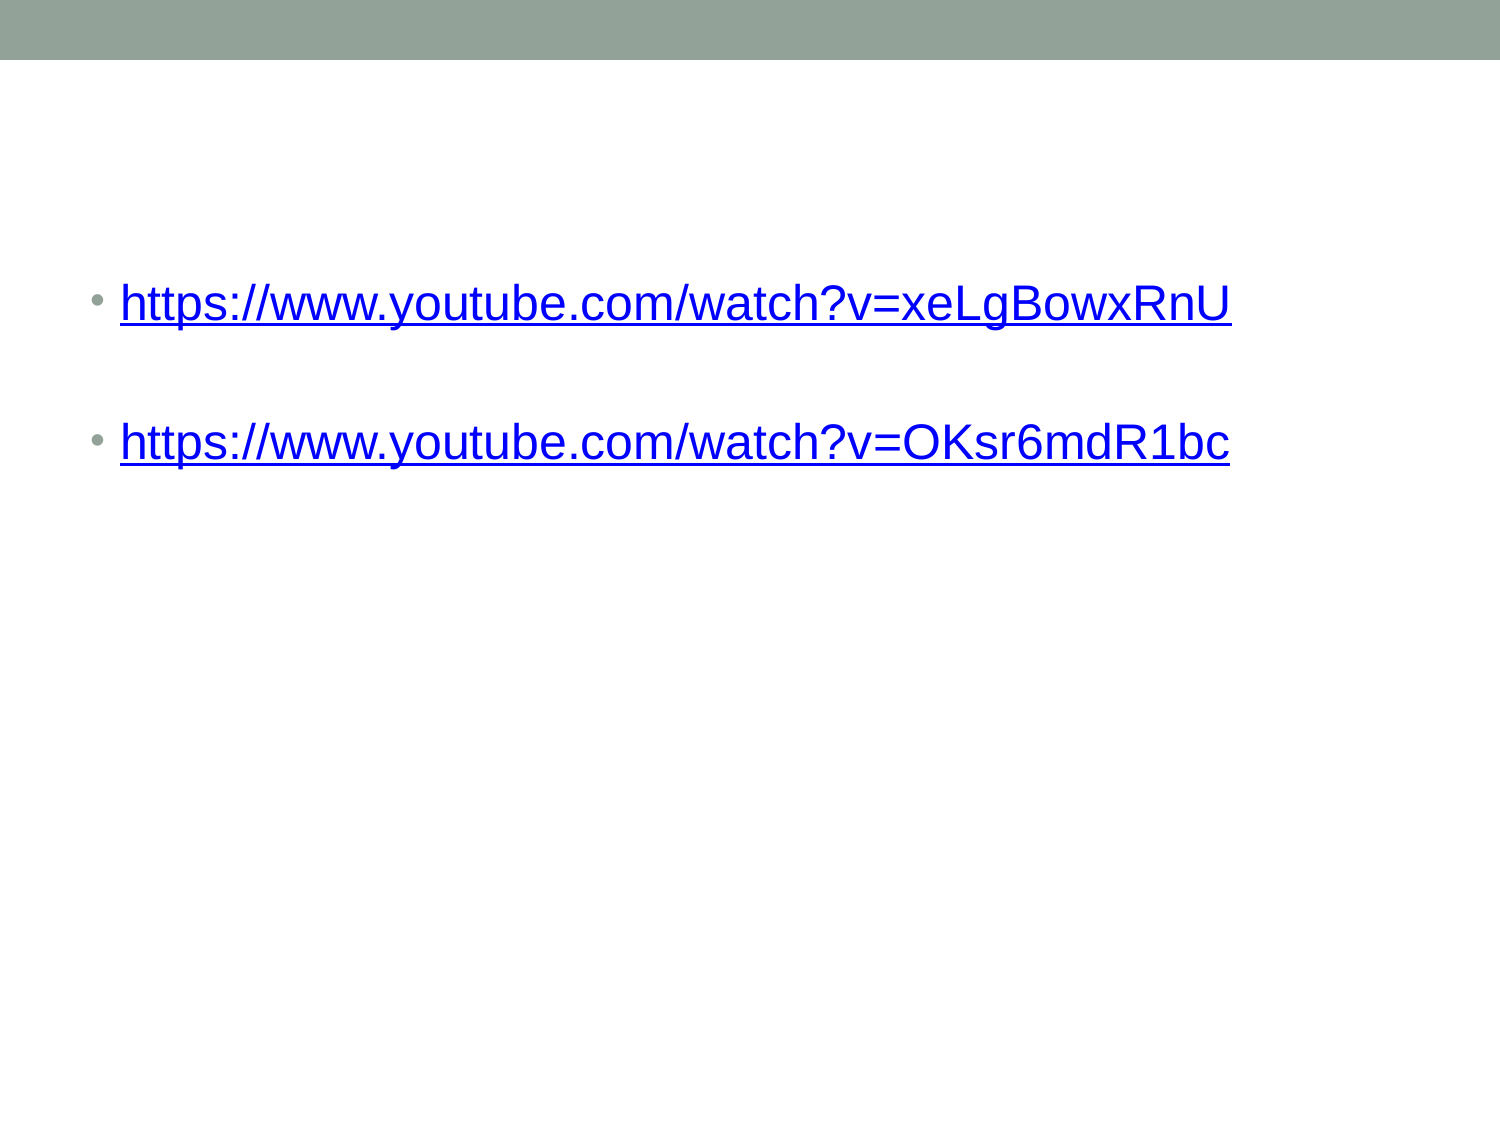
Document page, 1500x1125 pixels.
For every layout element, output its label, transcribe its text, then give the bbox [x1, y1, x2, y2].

list https://www.youtube.com/watch?v=xeLgBowxRnU https://www.youtube.com/watch?v=OKsr6mdR1bc [75, 262, 1425, 1063]
